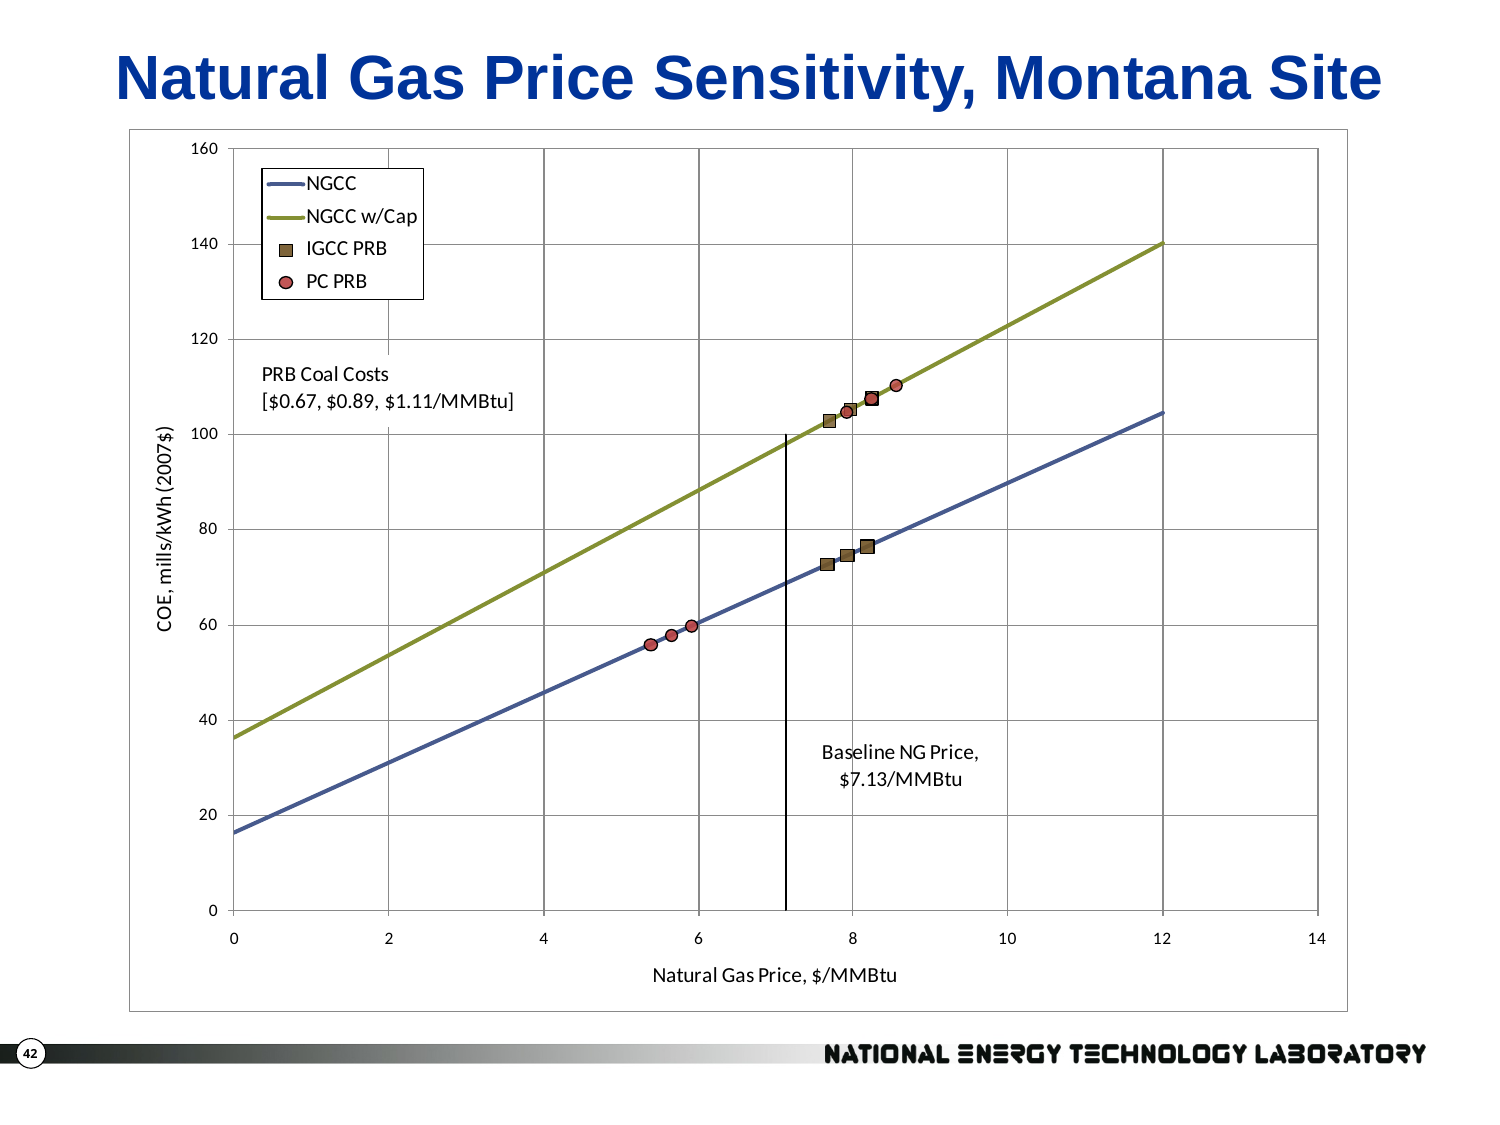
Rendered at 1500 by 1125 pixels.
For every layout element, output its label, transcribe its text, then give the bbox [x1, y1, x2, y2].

title Natural Gas Price Sensitivity, Montana Site [74, 29, 1426, 122]
picture [127, 127, 1349, 1013]
picture [0, 1034, 1500, 1073]
